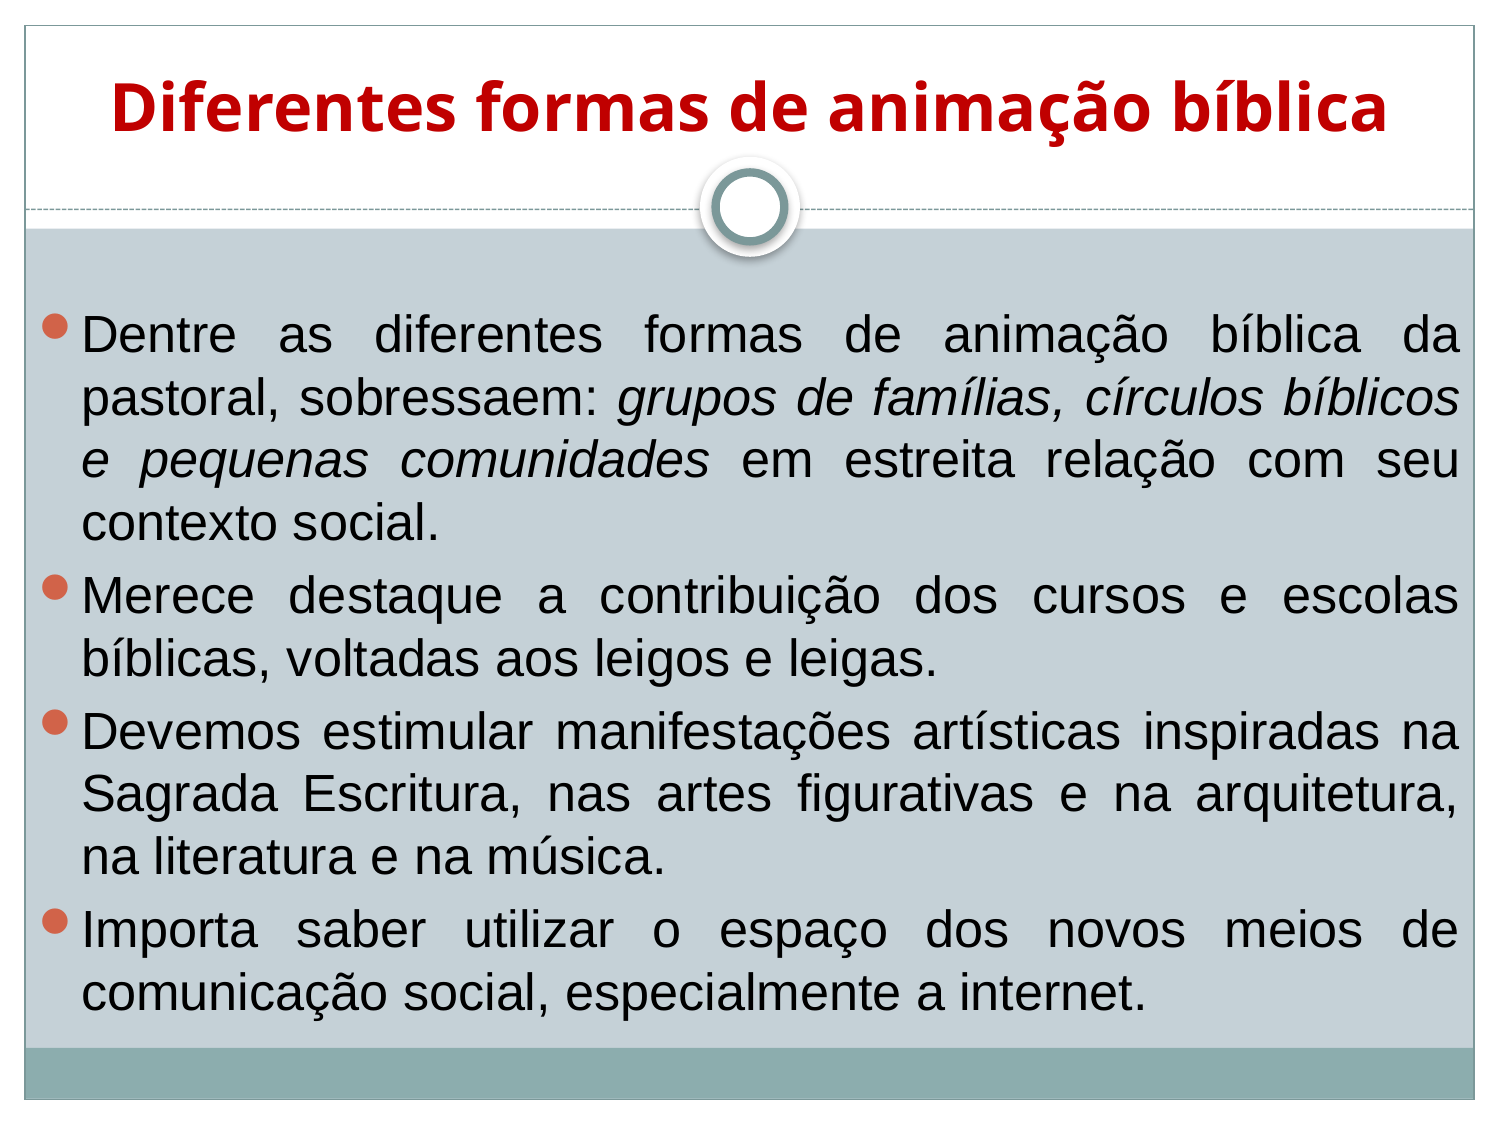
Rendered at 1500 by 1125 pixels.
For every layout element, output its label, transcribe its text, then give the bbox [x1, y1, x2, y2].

list Dentre as diferentes formas de animação bíblica da pastoral, sobressaem: grupos de famílias, círculos bíblicos e pequenas comunidades em estreita relação com seu contexto social. Merece destaque a contribuição dos cursos e escolas bíblicas, voltadas aos leigos e leigas. Devemos estimular manifestações artísticas inspiradas na Sagrada Escritura, nas artes figurativas e na arquitetura, na literatura e na música. Importa saber utilizar o espaço dos novos meios de comunicação social, especialmente a internet. [23, 219, 1477, 1038]
title Diferentes formas de animação bíblica [23, 34, 1477, 153]
